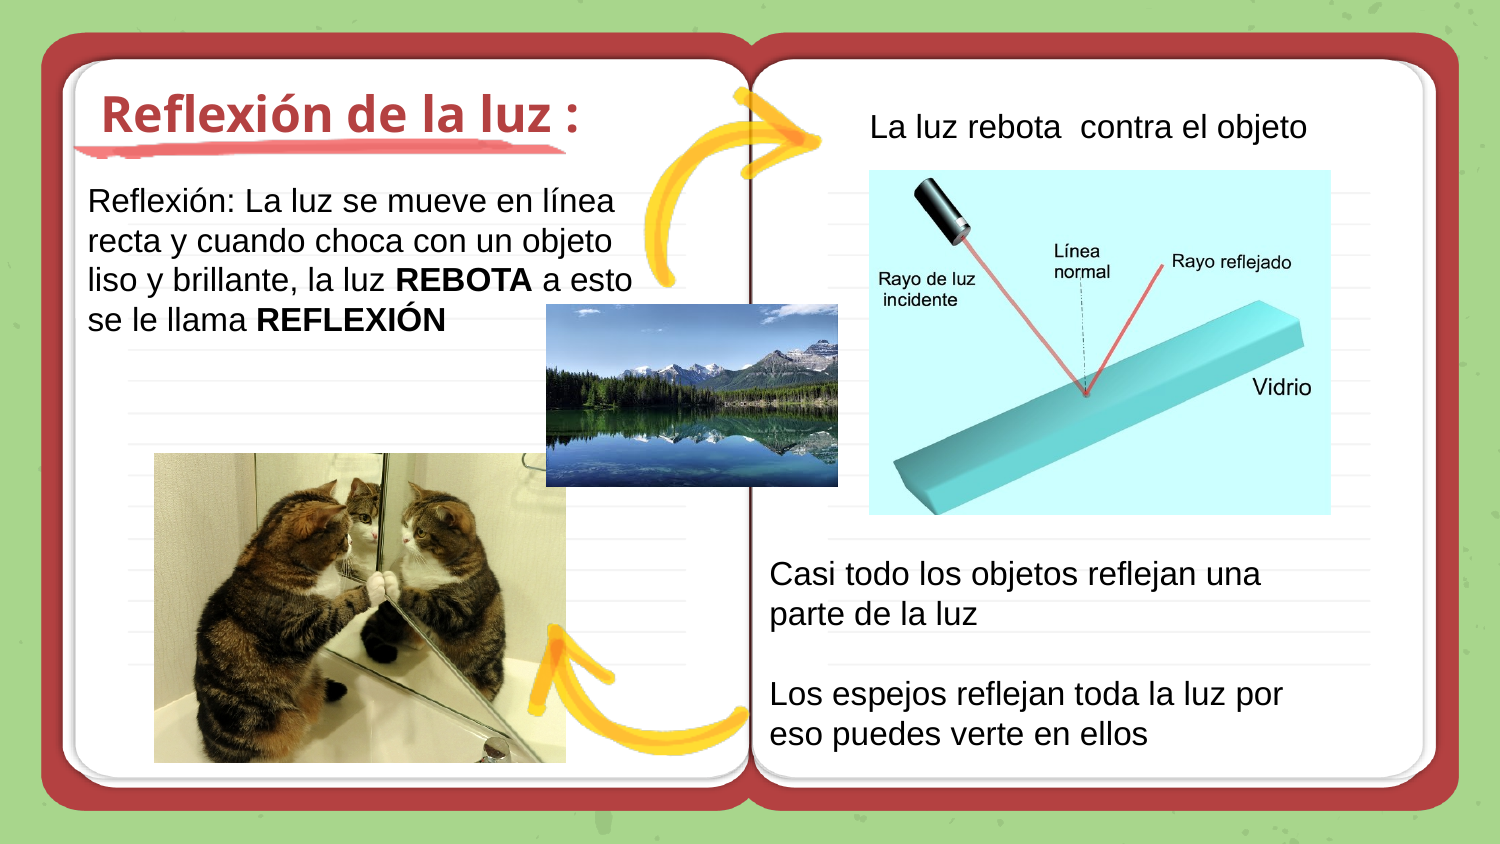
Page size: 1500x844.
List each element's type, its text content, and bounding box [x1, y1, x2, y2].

text_box Reflexión: La luz se mueve en línea recta y cuando choca con un objeto liso y brillante, la luz REBOTA a esto se le llama REFLEXIÓN [72, 171, 651, 346]
picture [41, 32, 1459, 811]
title Reflexión de la luz : [72, 71, 721, 171]
title Reflexión de la luz : [729, 78, 1185, 173]
text_box Casi todo los objetos reflejan una parte de la luz Los espejos reflejan toda la luz por eso puedes verte en ellos [754, 545, 1333, 760]
text_box La luz rebota contra el objeto [854, 97, 1433, 153]
